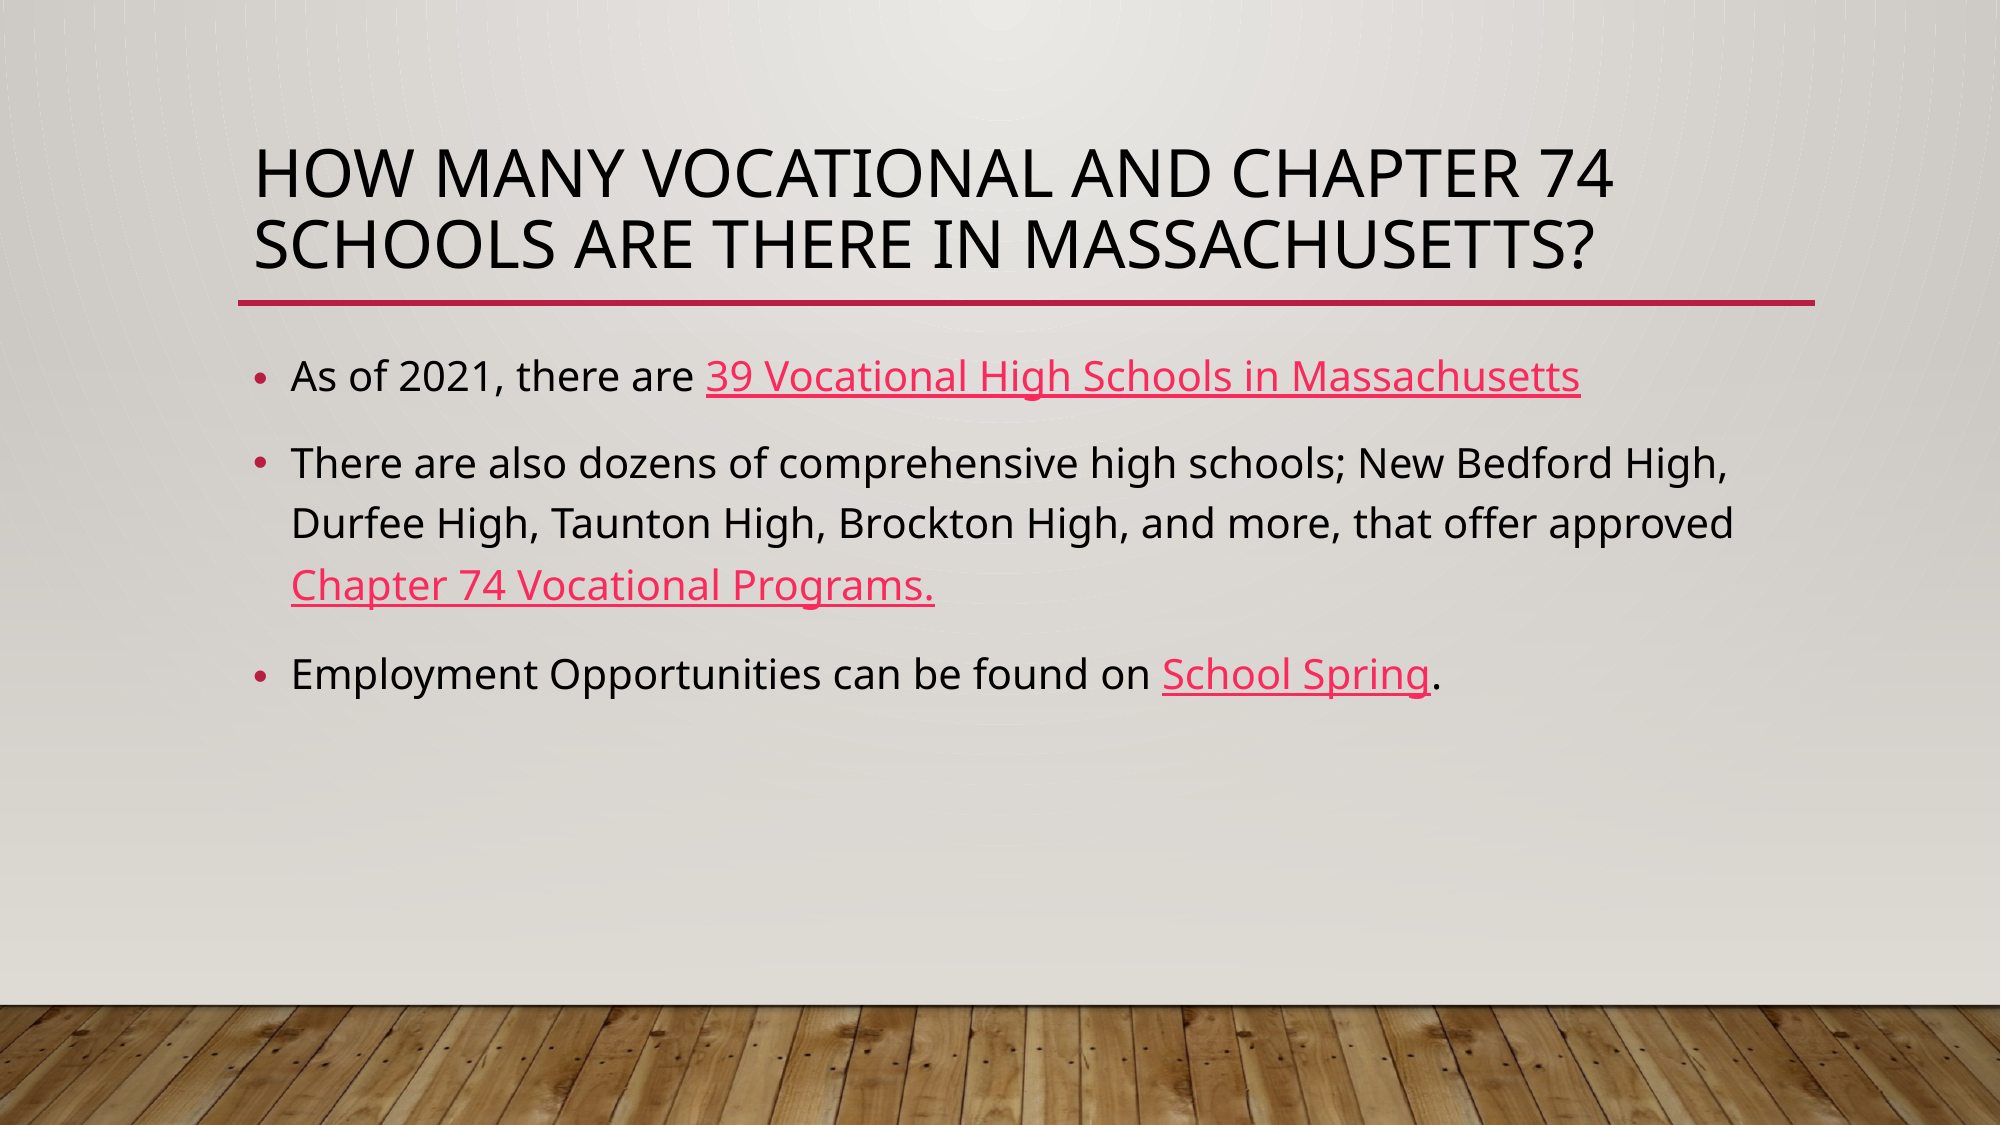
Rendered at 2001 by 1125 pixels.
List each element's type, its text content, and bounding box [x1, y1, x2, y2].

list As of 2021, there are 39 Vocational High Schools in Massachusetts There are also dozens of comprehensive high schools; New Bedford High, Durfee High, Taunton High, Brockton High, and more, that offer approved Chapter 74 Vocational Programs. Employment Opportunities can be found on School Spring. [238, 330, 1814, 897]
picture [0, 1005, 2000, 1125]
title How Many Vocational and Chapter 74 Schools are there in Massachusetts? [238, 131, 1814, 305]
